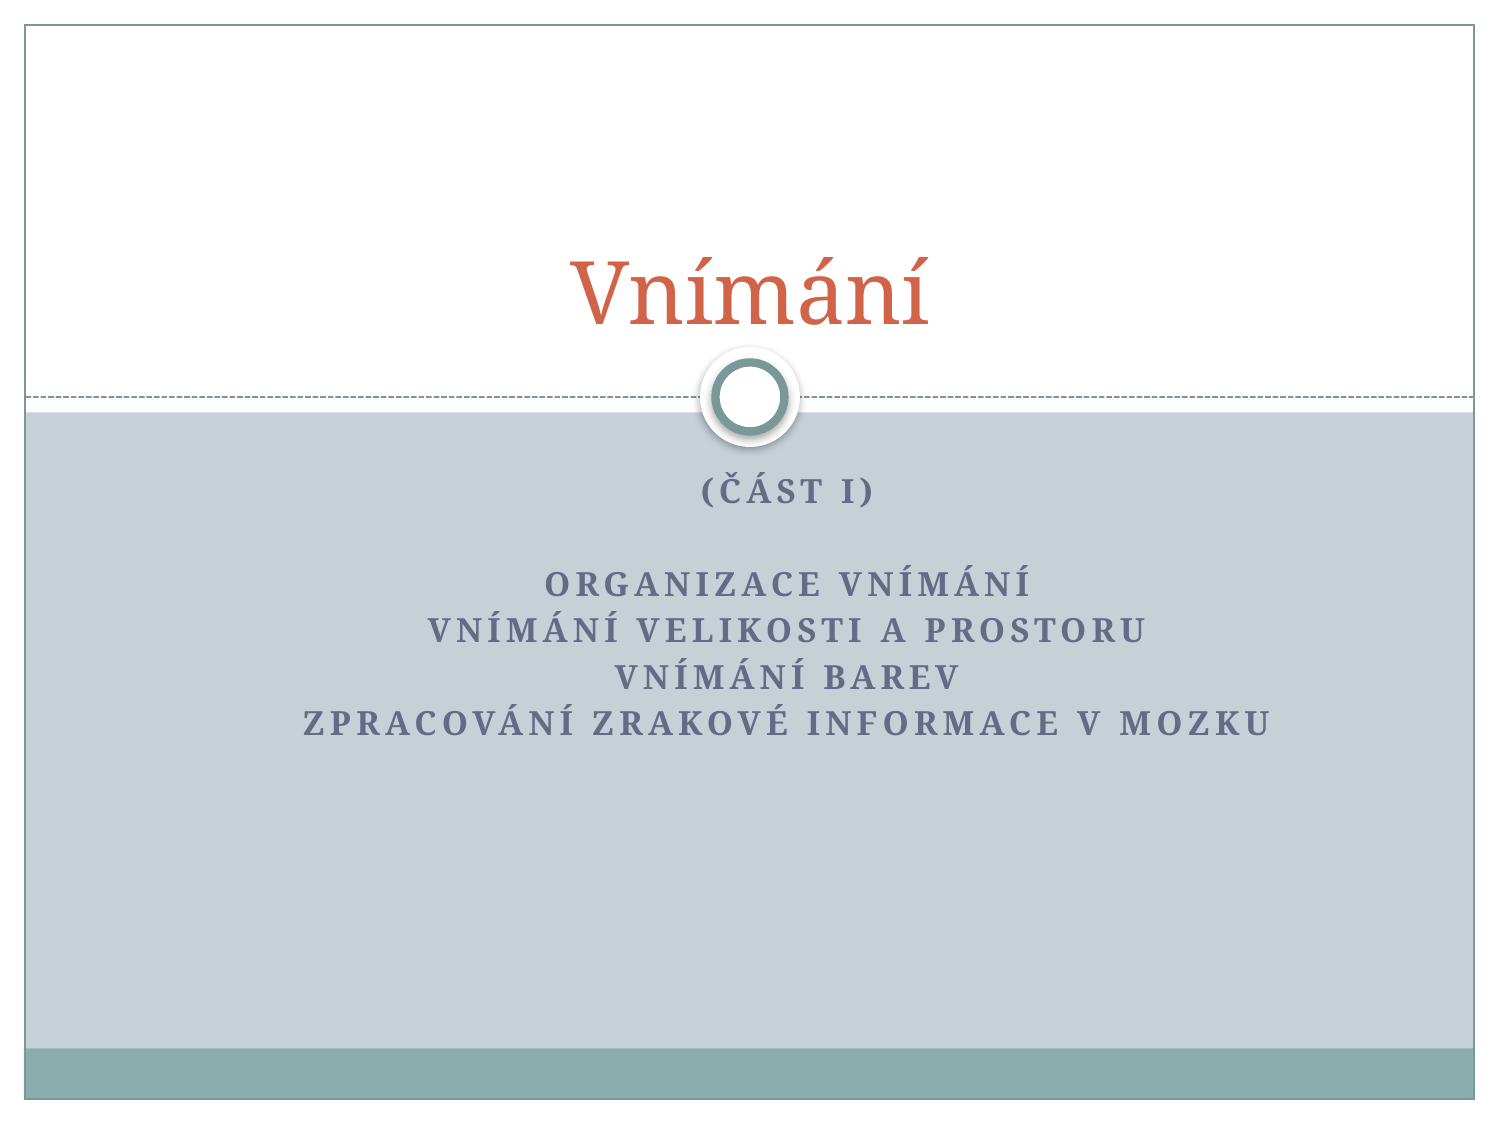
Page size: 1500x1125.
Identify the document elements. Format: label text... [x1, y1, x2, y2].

subtitle (část I) Organizace vnímání vnímání velikosti a prostoru vnímání barev zpracování zrakové informace v mozku [225, 462, 1349, 750]
title Vnímání [112, 62, 1388, 350]
